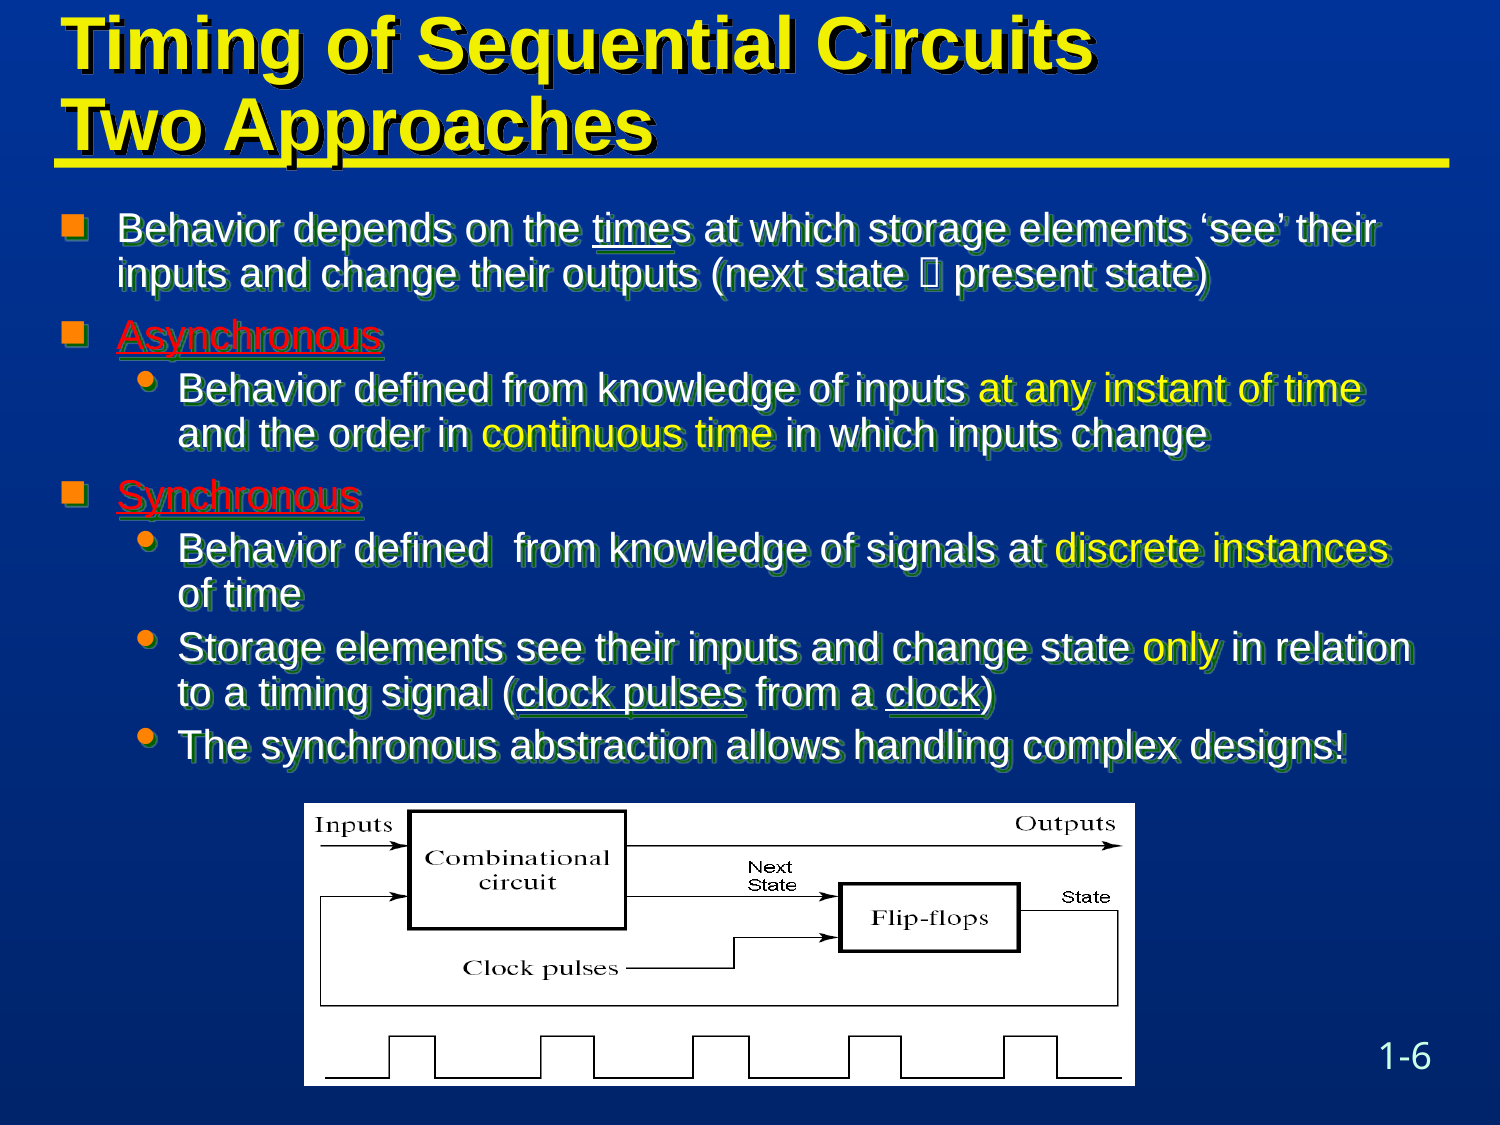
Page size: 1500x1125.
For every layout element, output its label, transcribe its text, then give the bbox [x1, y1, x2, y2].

list Behavior depends on the times at which storage elements ‘see’ their inputs and change their outputs (next state  present state) Asynchronous Behavior defined from knowledge of inputs at any instant of time and the order in continuous time in which inputs change Synchronous Behavior defined from knowledge of signals at discrete instances of time Storage elements see their inputs and change state only in relation to a timing signal (clock pulses from a clock) The synchronous abstraction allows handling complex designs! [49, 199, 1449, 1079]
picture [304, 803, 1135, 1087]
title Timing of Sequential Circuits Two Approaches [46, 33, 1455, 139]
